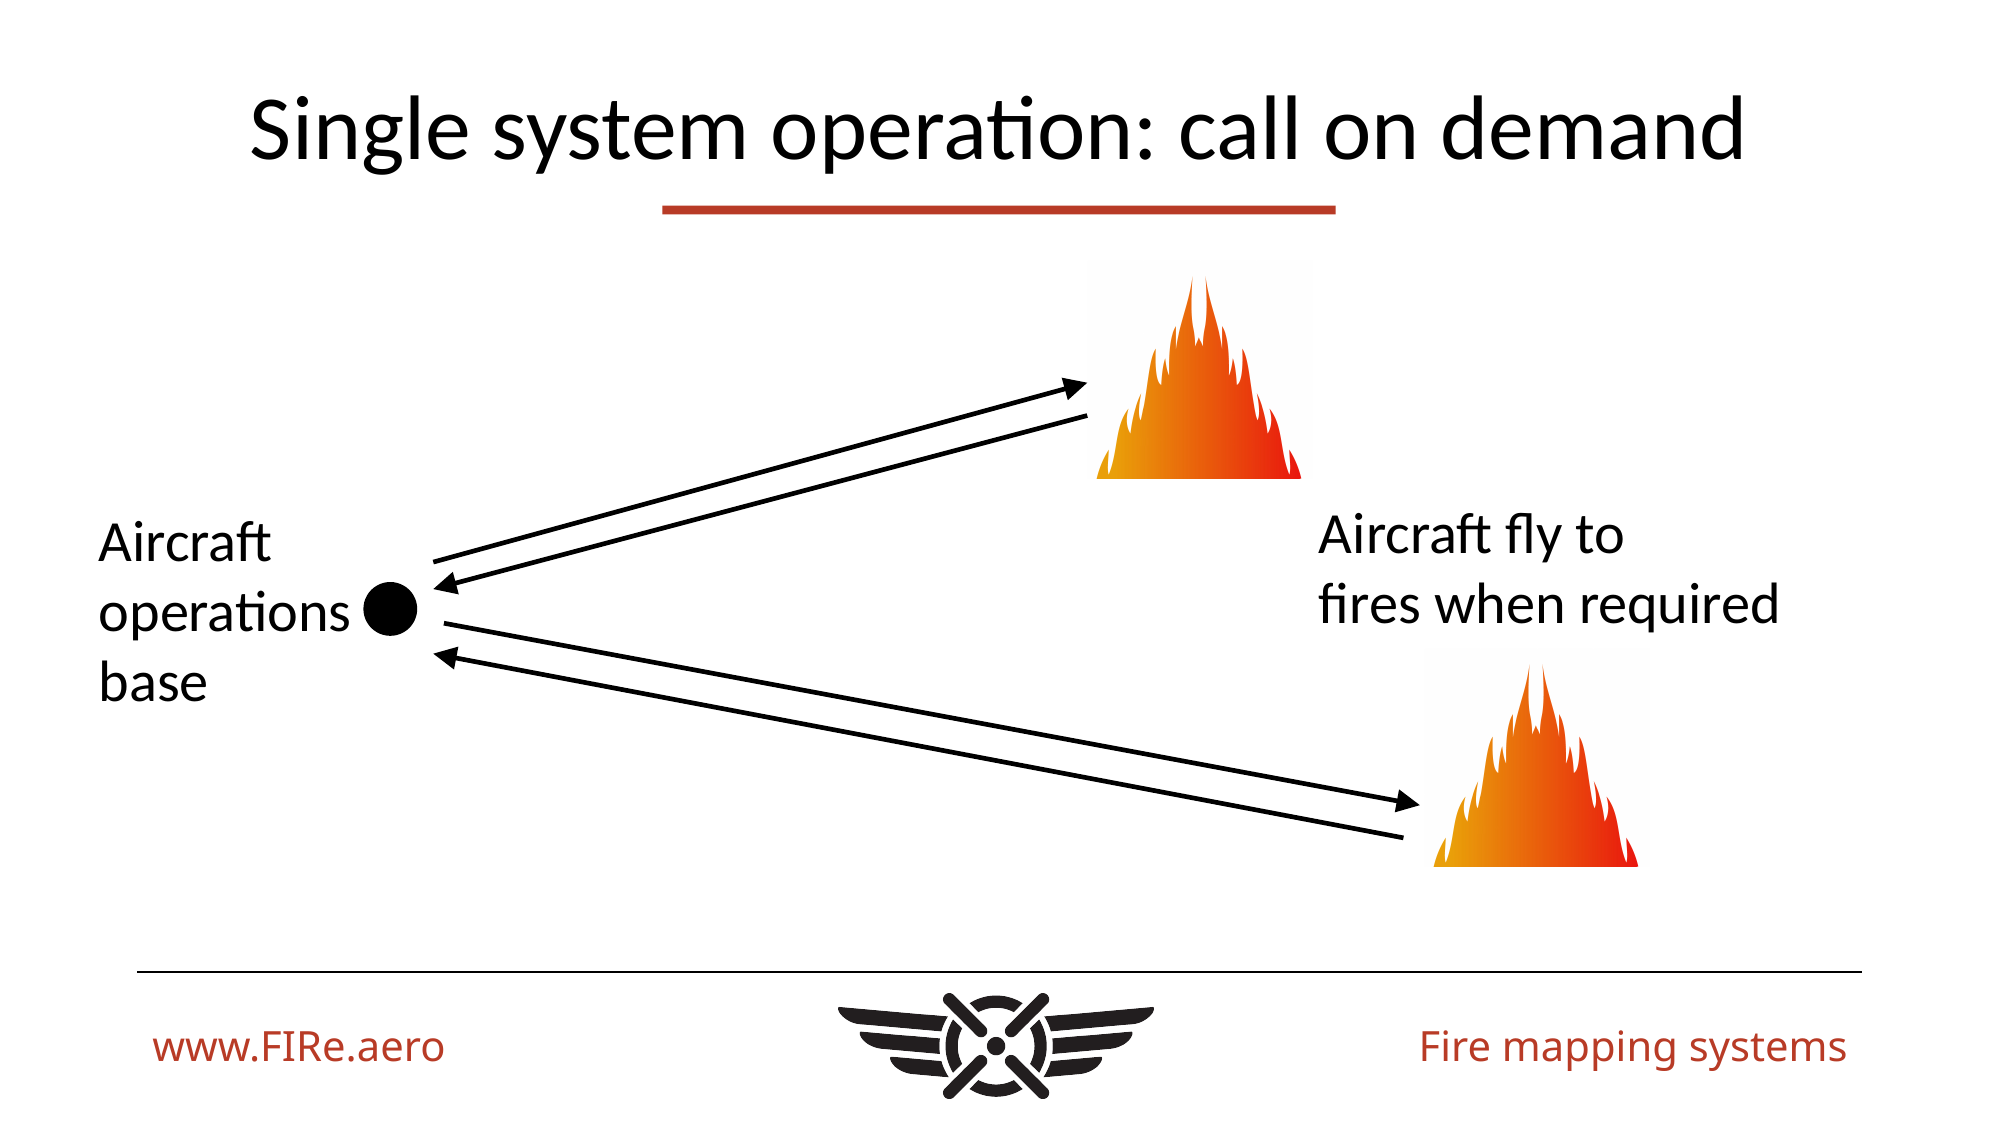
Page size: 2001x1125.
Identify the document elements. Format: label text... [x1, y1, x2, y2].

text_box Aircraft operations base [83, 495, 367, 721]
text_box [443, 623, 1420, 806]
picture [1424, 648, 1650, 867]
picture [838, 993, 1154, 1099]
text_box [363, 582, 418, 636]
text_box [433, 415, 1088, 590]
text_box Aircraft fly to fires when required [1304, 487, 1796, 643]
picture [1087, 260, 1313, 480]
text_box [433, 653, 1404, 838]
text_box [433, 382, 1088, 415]
title Single system operation: call on demand [137, 21, 1863, 239]
